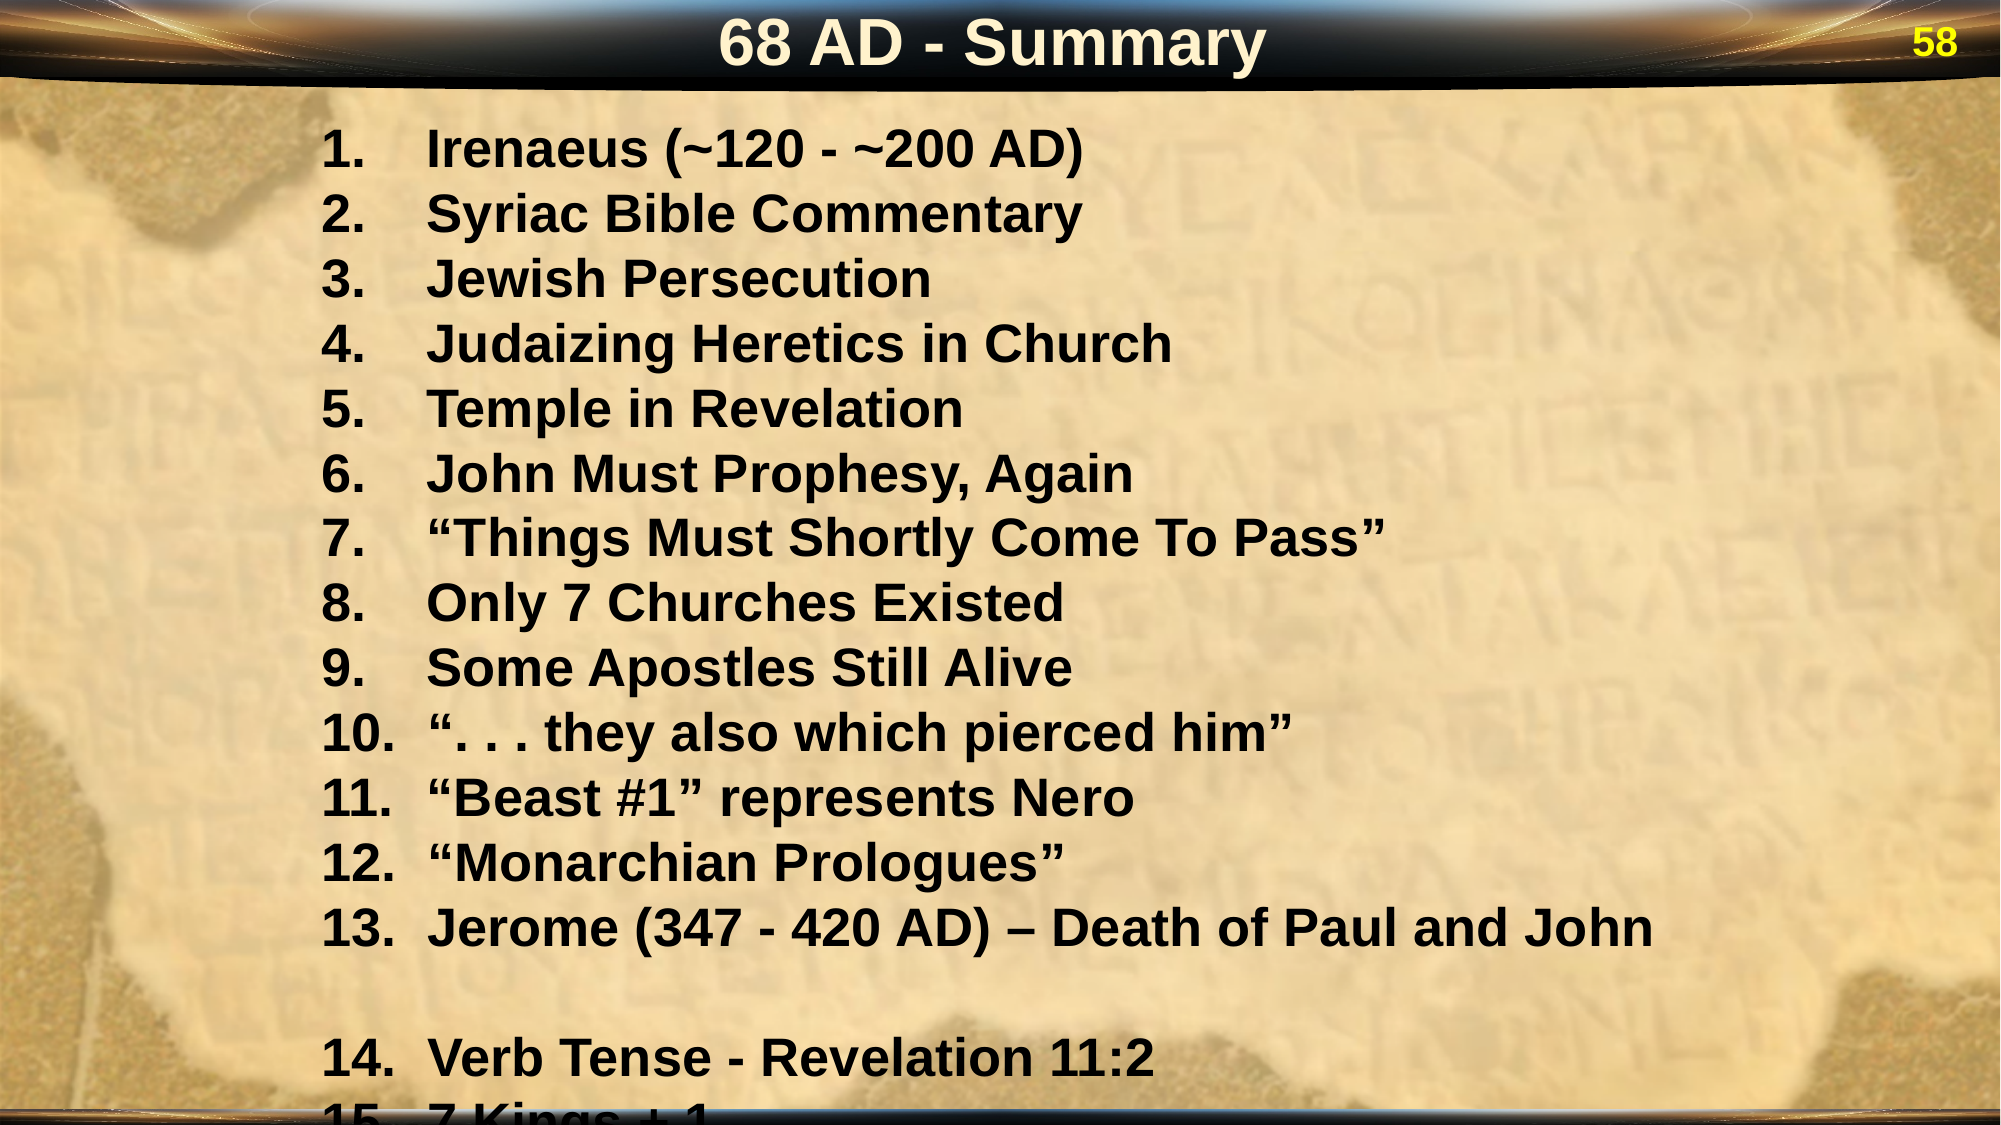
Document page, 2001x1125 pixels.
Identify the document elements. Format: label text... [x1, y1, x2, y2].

text_box Irenaeus (~120 - ~200 AD) Syriac Bible Commentary Jewish Persecution Judaizing Heretics in Church Temple in Revelation John Must Prophesy, Again “Things Must Shortly Come To Pass” Only 7 Churches Existed Some Apostles Still Alive “. . . they also which pierced him” “Beast #1” represents Nero “Monarchian Prologues” Jerome (347 - 420 AD) – Death of Paul and John Verb Tense - Revelation 11:2 7 Kings + 1 [306, 105, 1680, 1125]
picture [0, 0, 2001, 1125]
text_box 68 AD - Summary [0, 0, 1994, 88]
